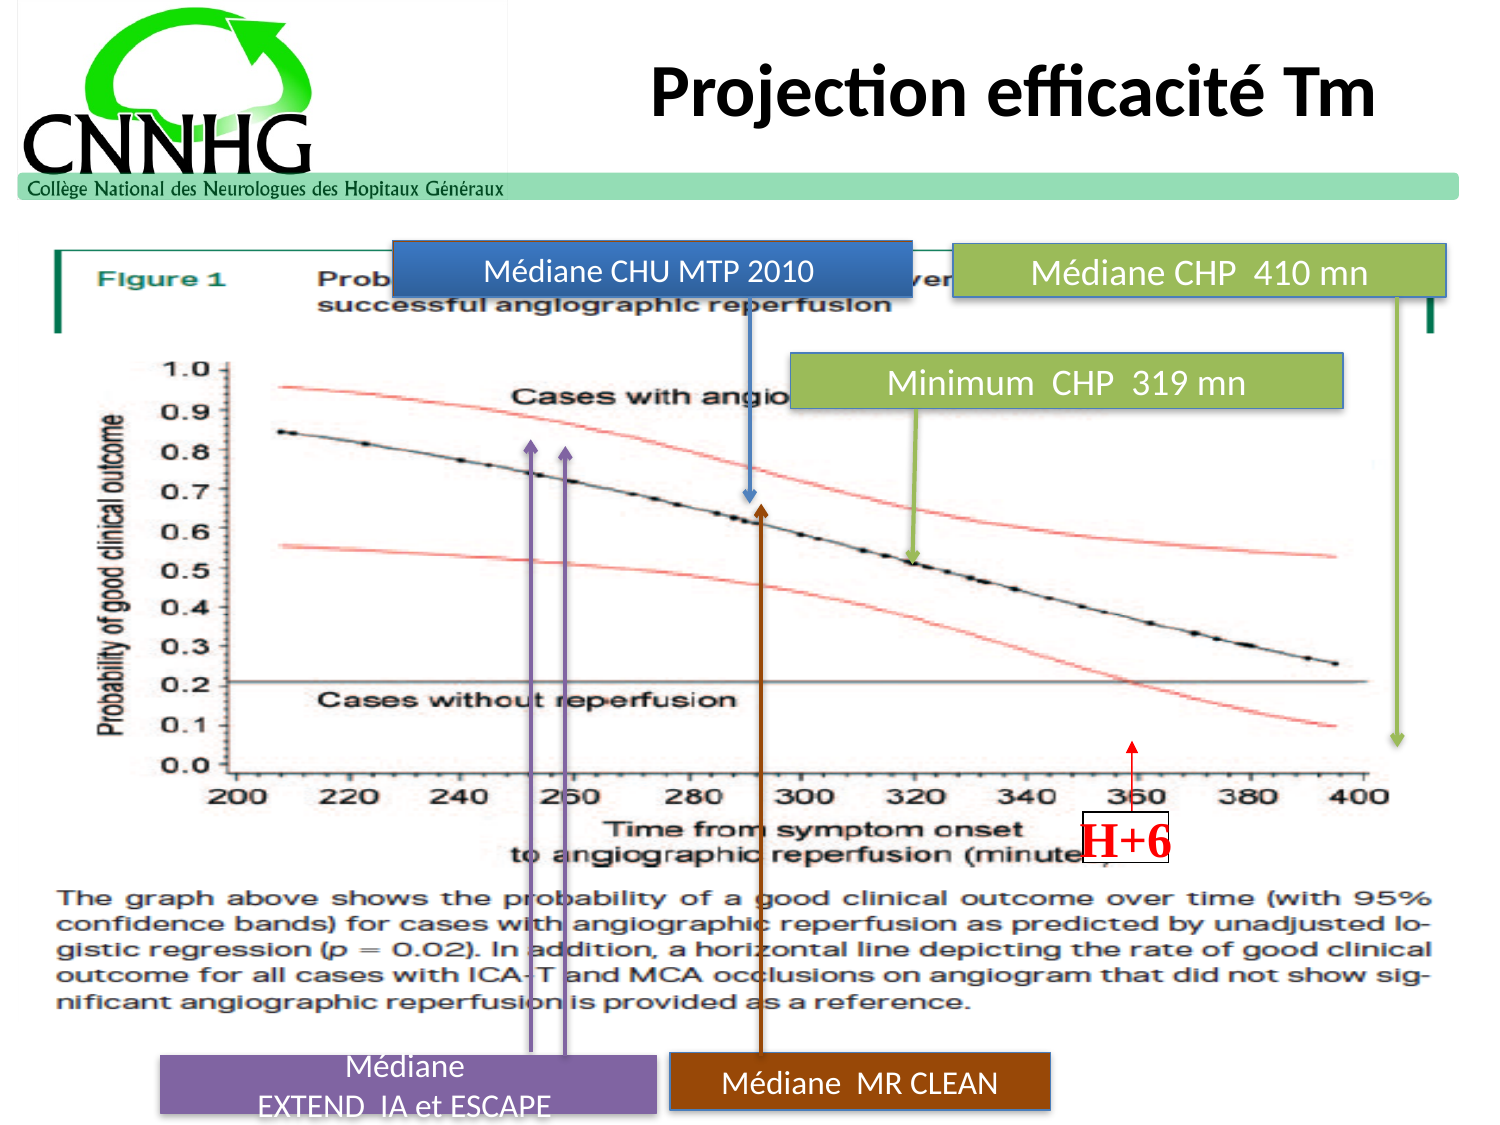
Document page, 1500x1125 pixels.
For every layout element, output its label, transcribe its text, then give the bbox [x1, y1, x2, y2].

picture [17, 0, 508, 176]
title Projection efficacité Tm [527, 0, 1500, 173]
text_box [17, 231, 1454, 1114]
